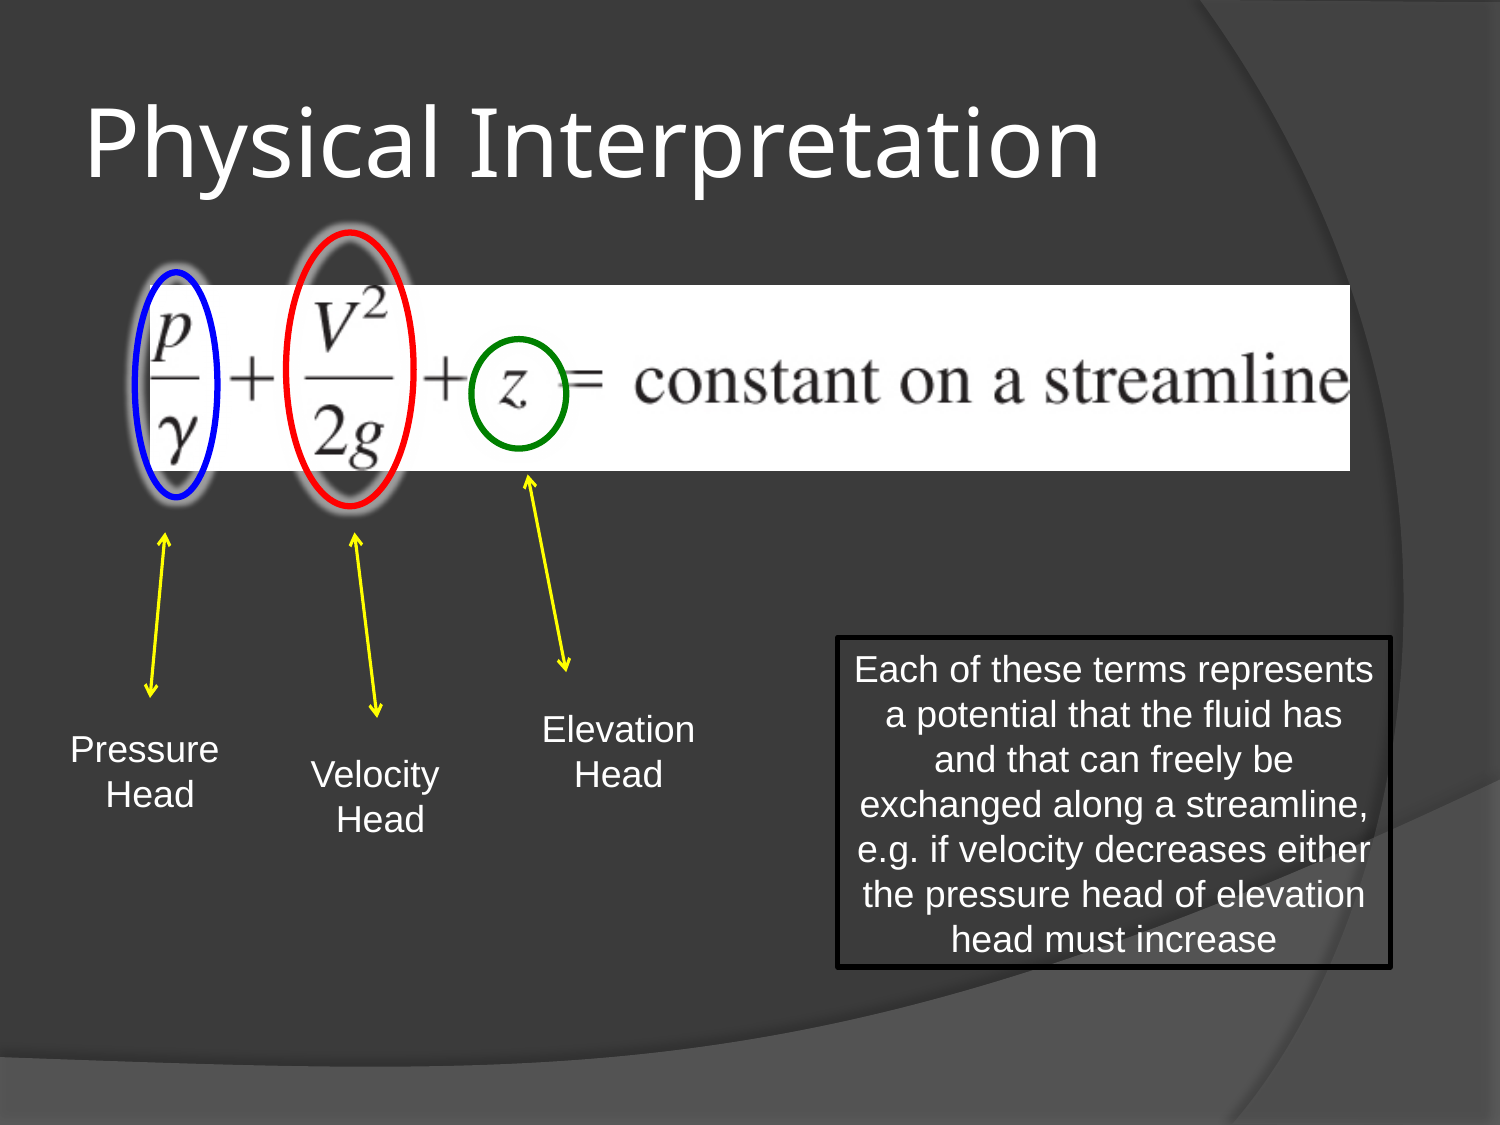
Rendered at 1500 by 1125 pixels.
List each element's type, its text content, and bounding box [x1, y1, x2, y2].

picture [149, 285, 1351, 472]
title Physical Interpretation [75, 45, 1300, 233]
text_box [312, 482, 387, 508]
text_box Pressure Head [55, 717, 245, 823]
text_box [447, 553, 647, 593]
text_box [301, 231, 398, 277]
text_box [133, 318, 142, 452]
text_box Velocity Head [295, 742, 465, 848]
text_box [154, 482, 198, 499]
text_box Each of these terms represents a potential that the fluid has and that can freely be exchanged along a streamline, e.g. if velocity decreases either the pressure head of elevation head must increase [837, 637, 1391, 968]
text_box Elevation Head [526, 697, 711, 803]
text_box [163, 271, 190, 277]
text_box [272, 613, 459, 637]
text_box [74, 607, 241, 623]
